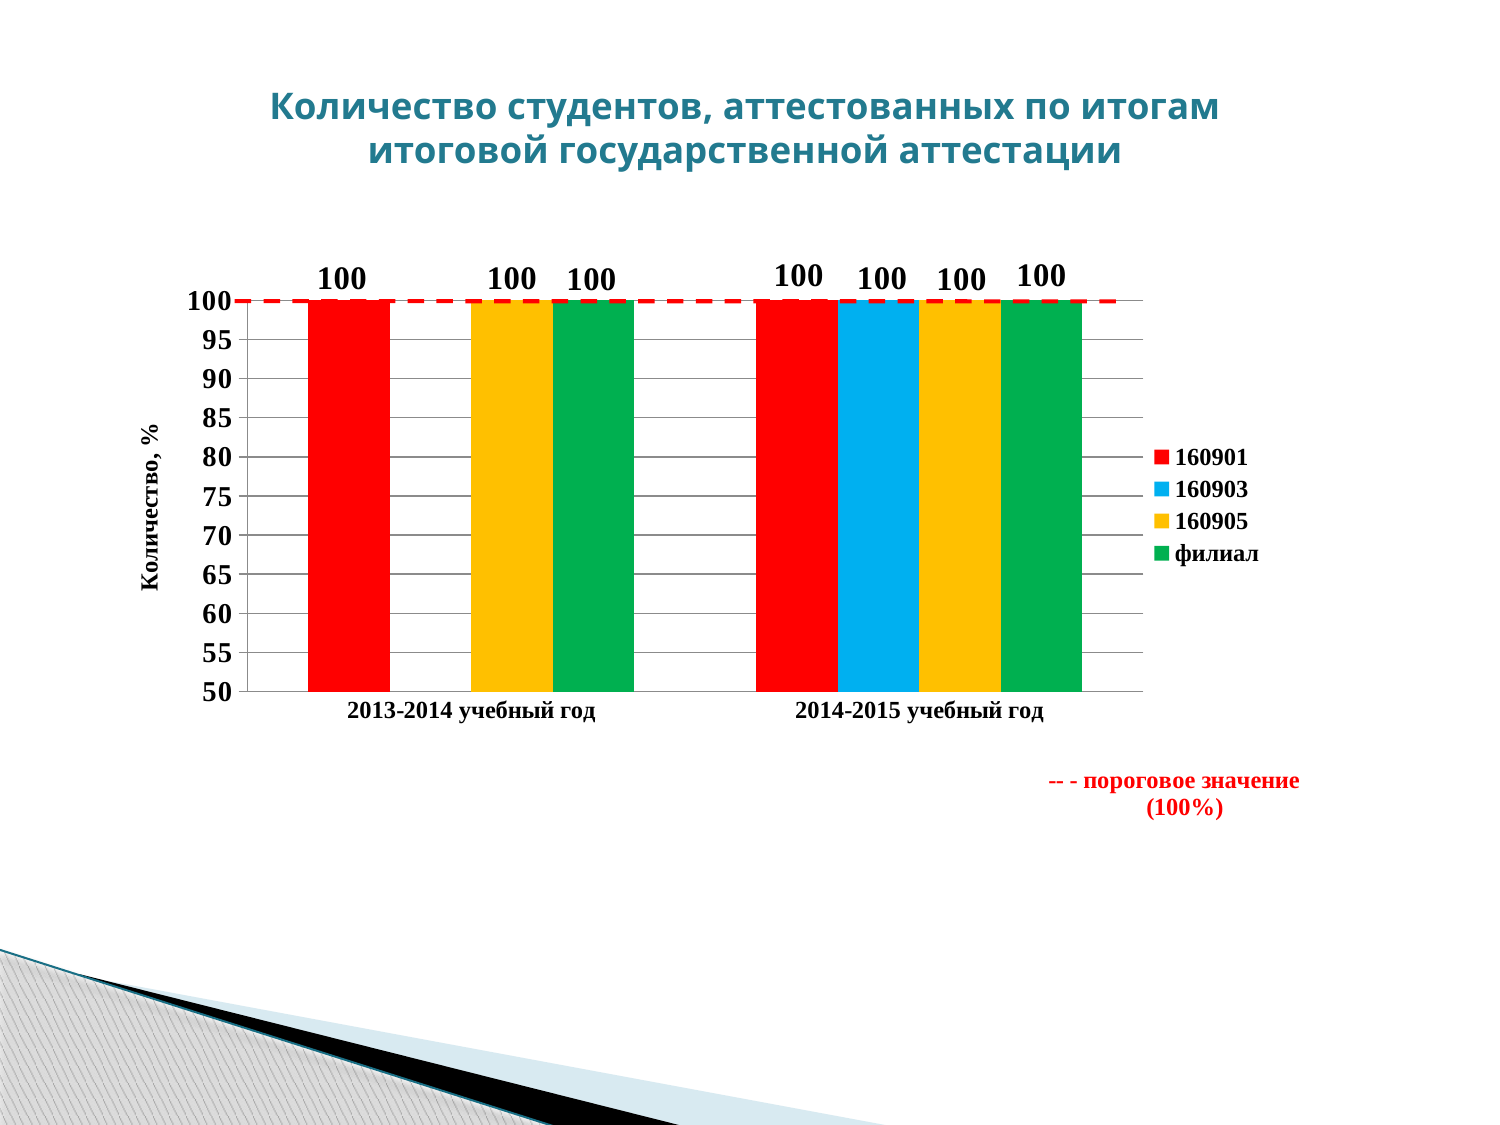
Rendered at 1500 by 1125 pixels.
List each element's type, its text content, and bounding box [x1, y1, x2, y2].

chart [128, 198, 1301, 821]
title Количество студентов, аттестованных по итогам итоговой государственной аттестации [75, 75, 1425, 223]
